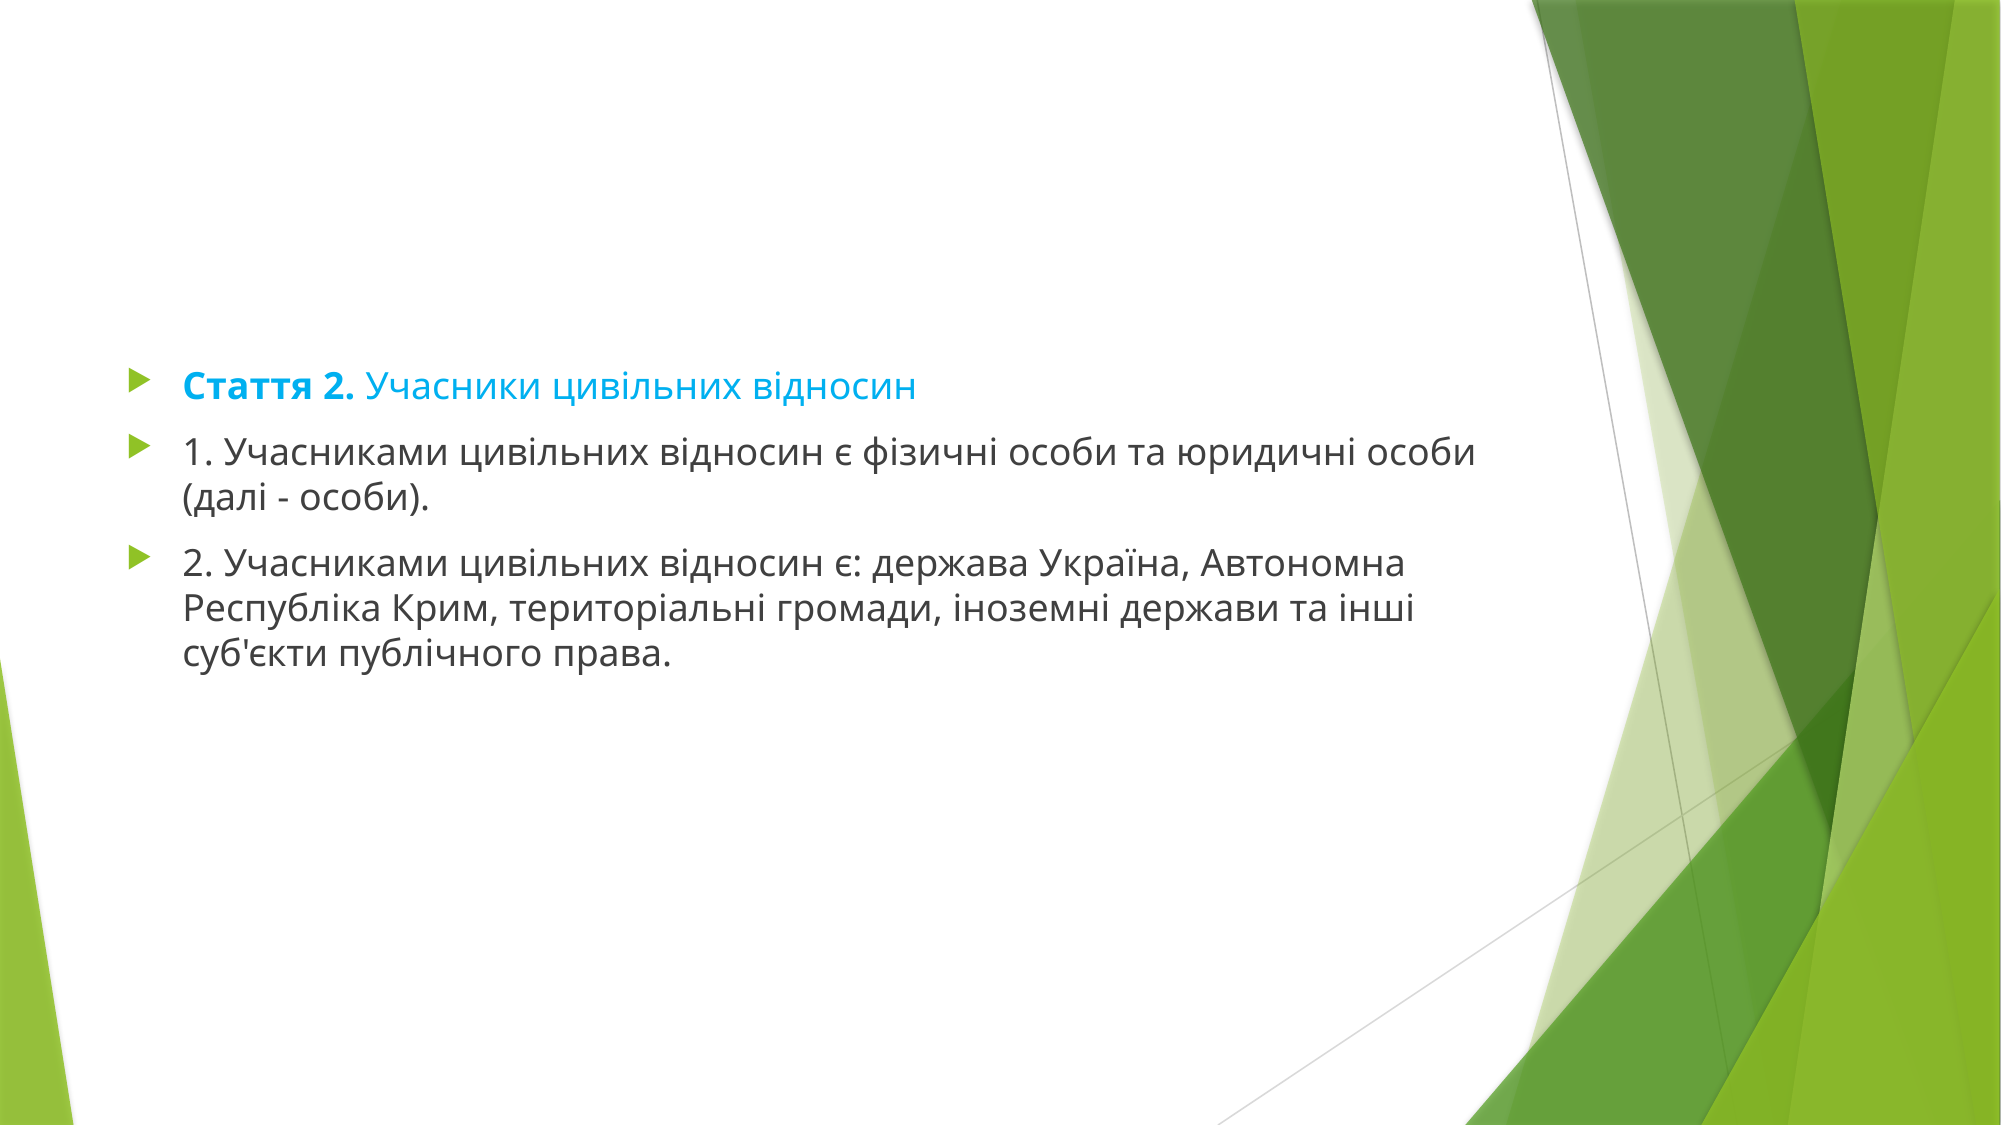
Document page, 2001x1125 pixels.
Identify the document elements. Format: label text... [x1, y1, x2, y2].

list Стаття 2. Учасники цивільних відносин 1. Учасниками цивільних відносин є фізичні особи та юридичні особи (далі - особи). 2. Учасниками цивільних відносин є: держава Україна, Автономна Республіка Крим, територіальні громади, іноземні держави та інші суб'єкти публічного права. [111, 354, 1522, 992]
